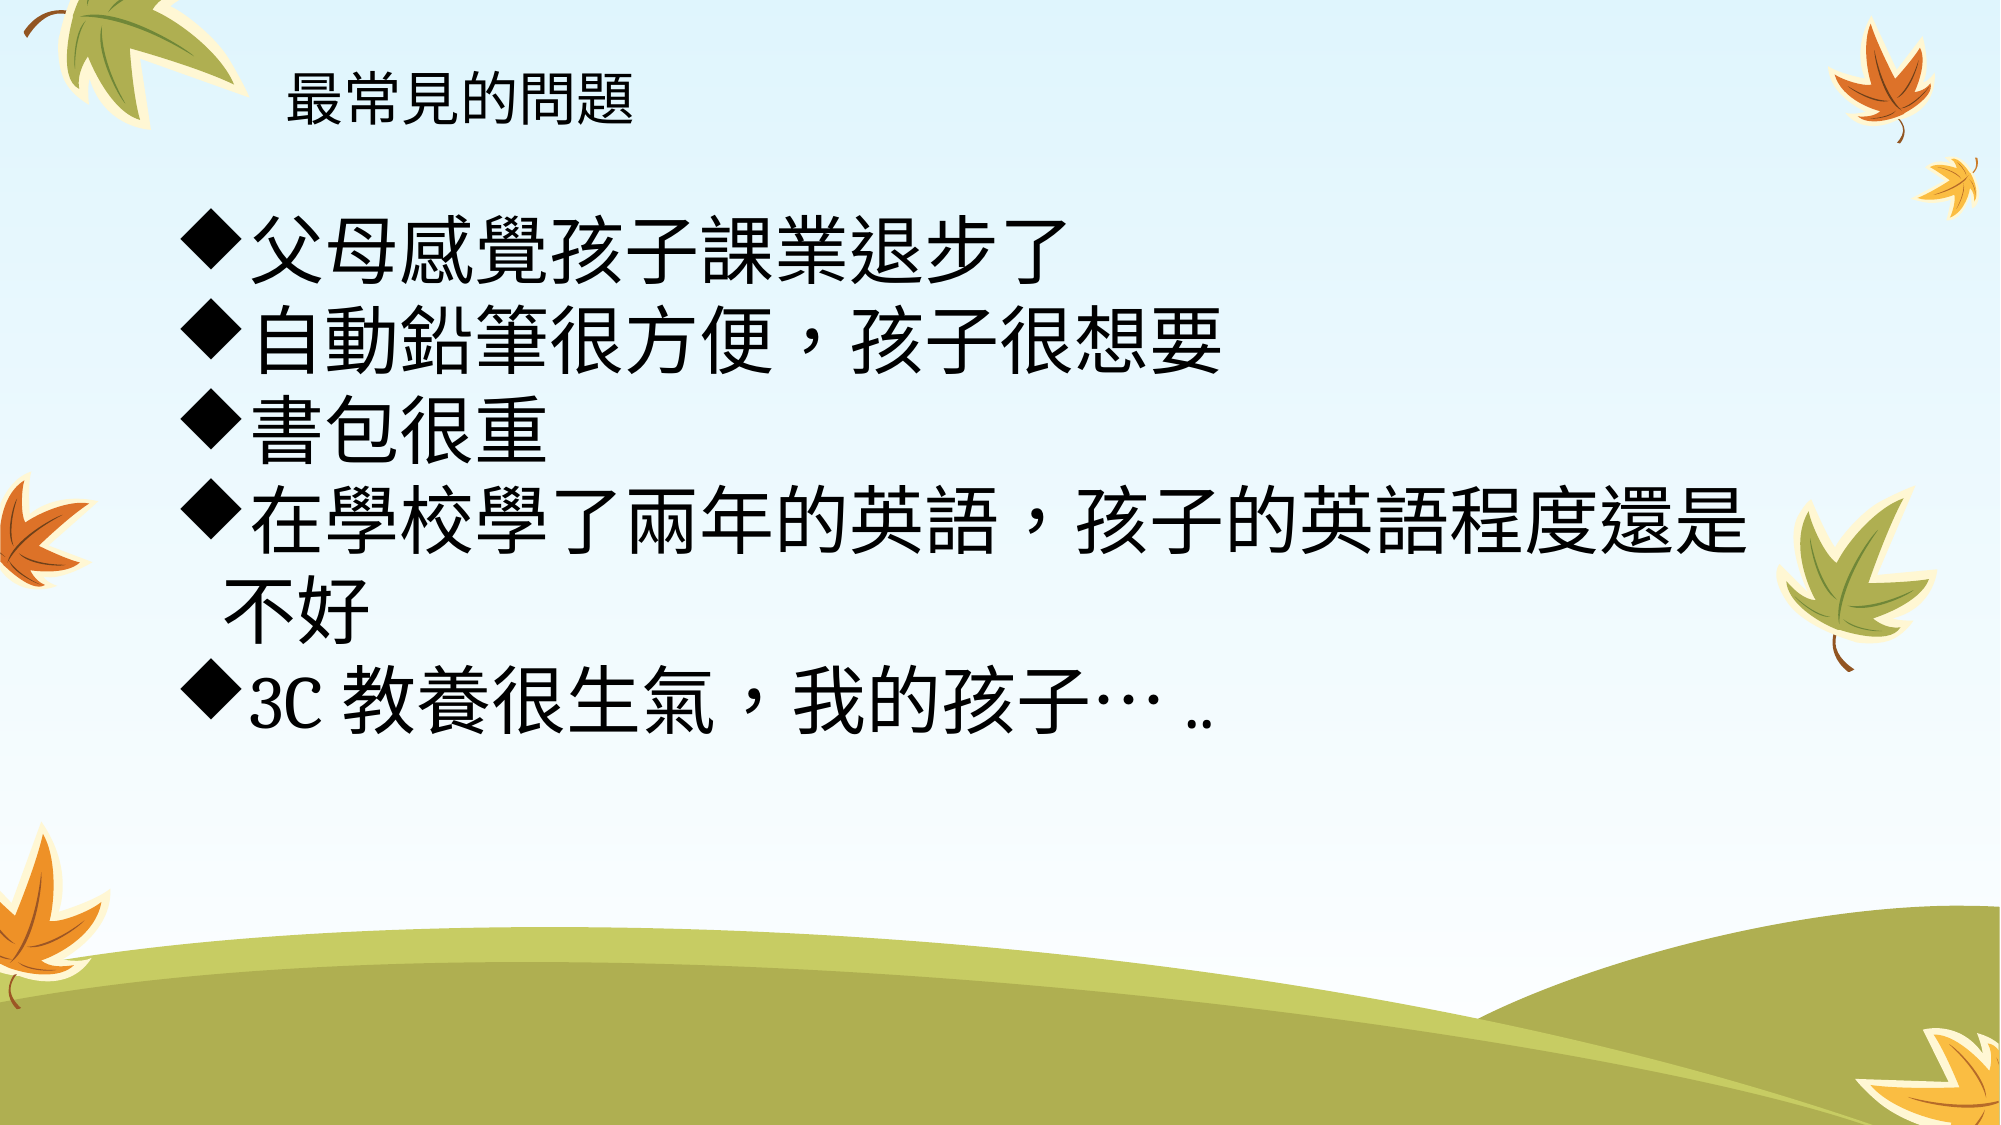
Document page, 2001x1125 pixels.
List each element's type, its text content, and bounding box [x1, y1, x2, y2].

text_box 父母感覺孩子課業退步了 自動鉛筆很方便，孩子很想要 書包很重 在學校學了兩年的英語，孩子的英語程度還是不好 3C教養很生氣，我的孩子….. [160, 196, 1768, 752]
text_box 最常見的問題 [270, 55, 1081, 140]
